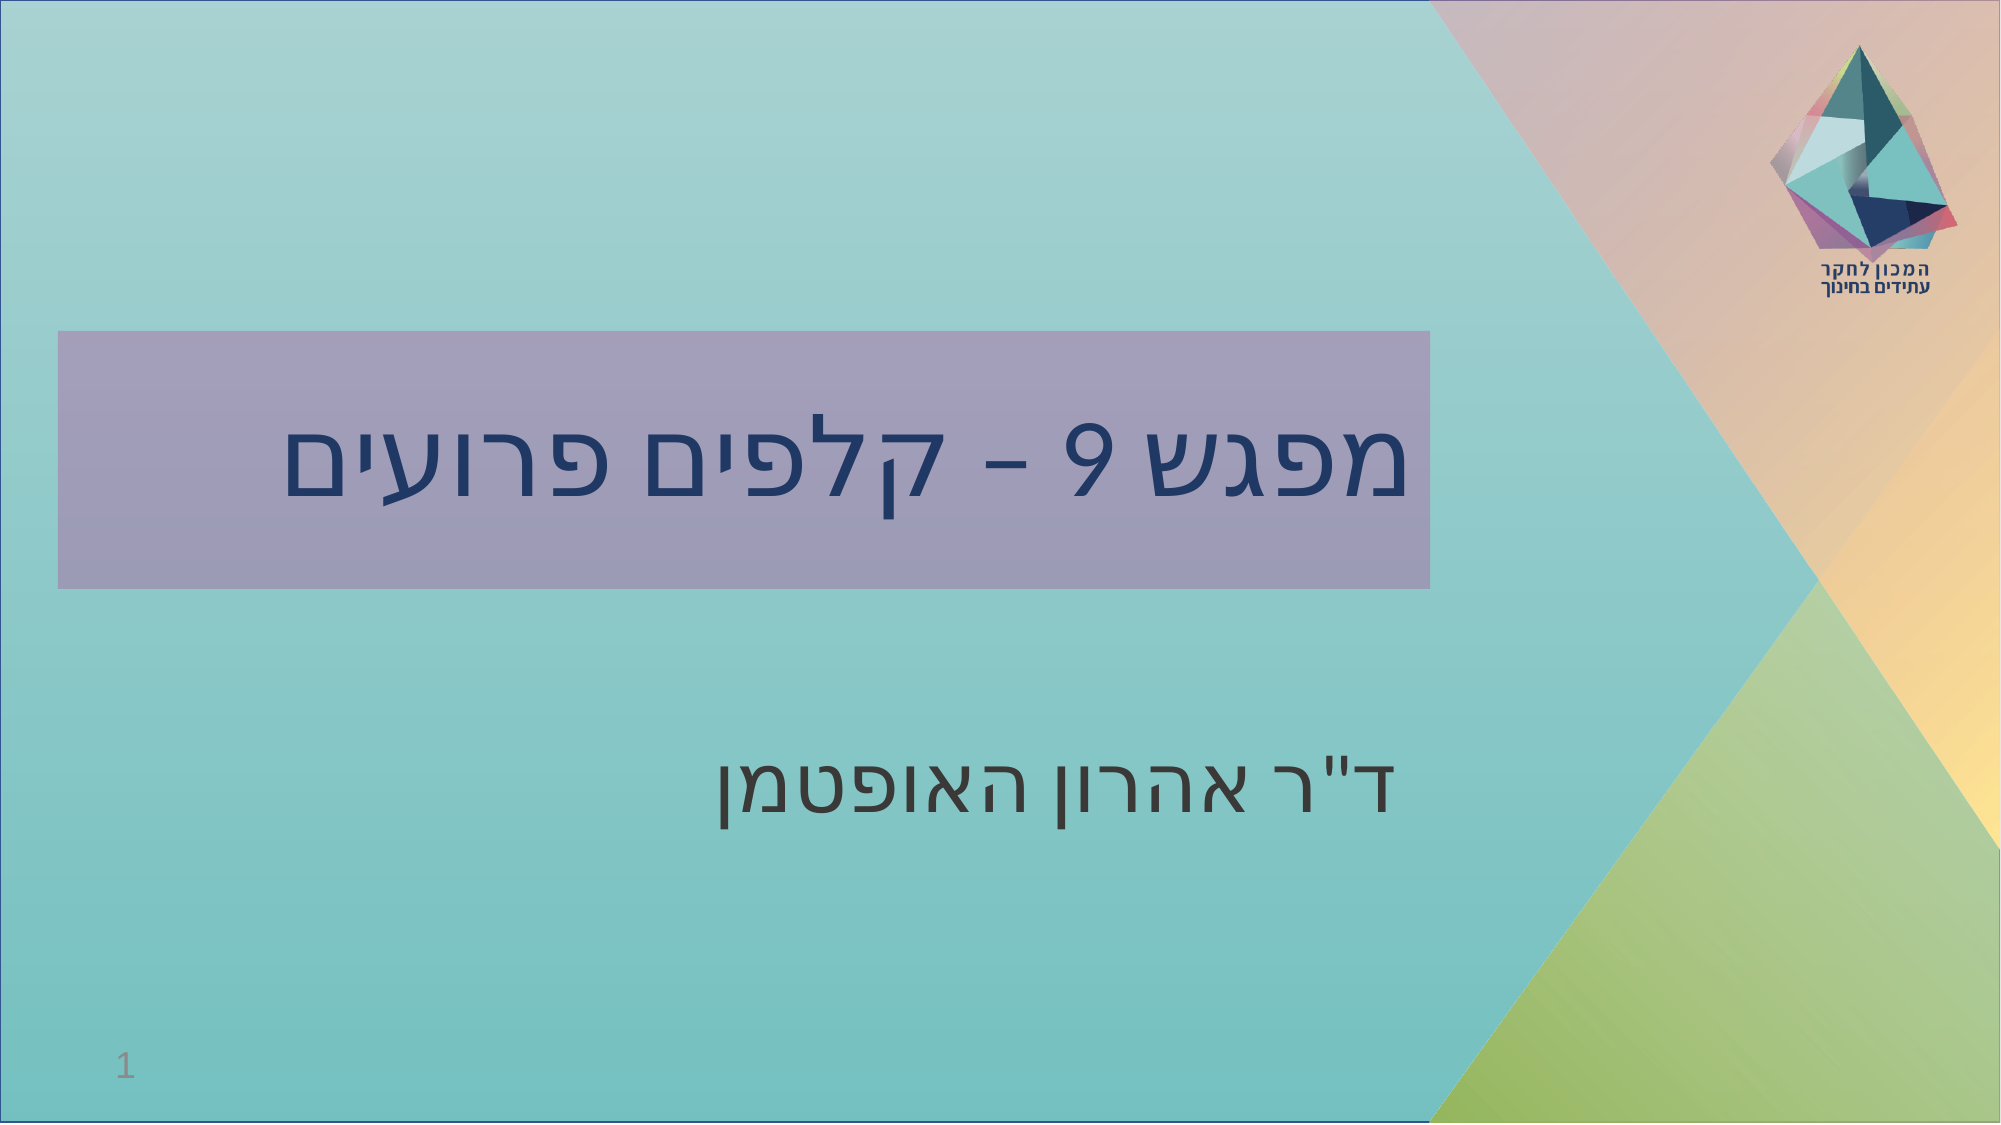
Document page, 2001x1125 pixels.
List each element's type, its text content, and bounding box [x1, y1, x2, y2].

title מפגש 9 – קלפים פרועים [57, 330, 1431, 589]
picture [1761, 36, 1966, 308]
slide_number 1 [57, 1033, 194, 1094]
subtitle ד"ר אהרון האופטמן [128, 681, 1414, 891]
